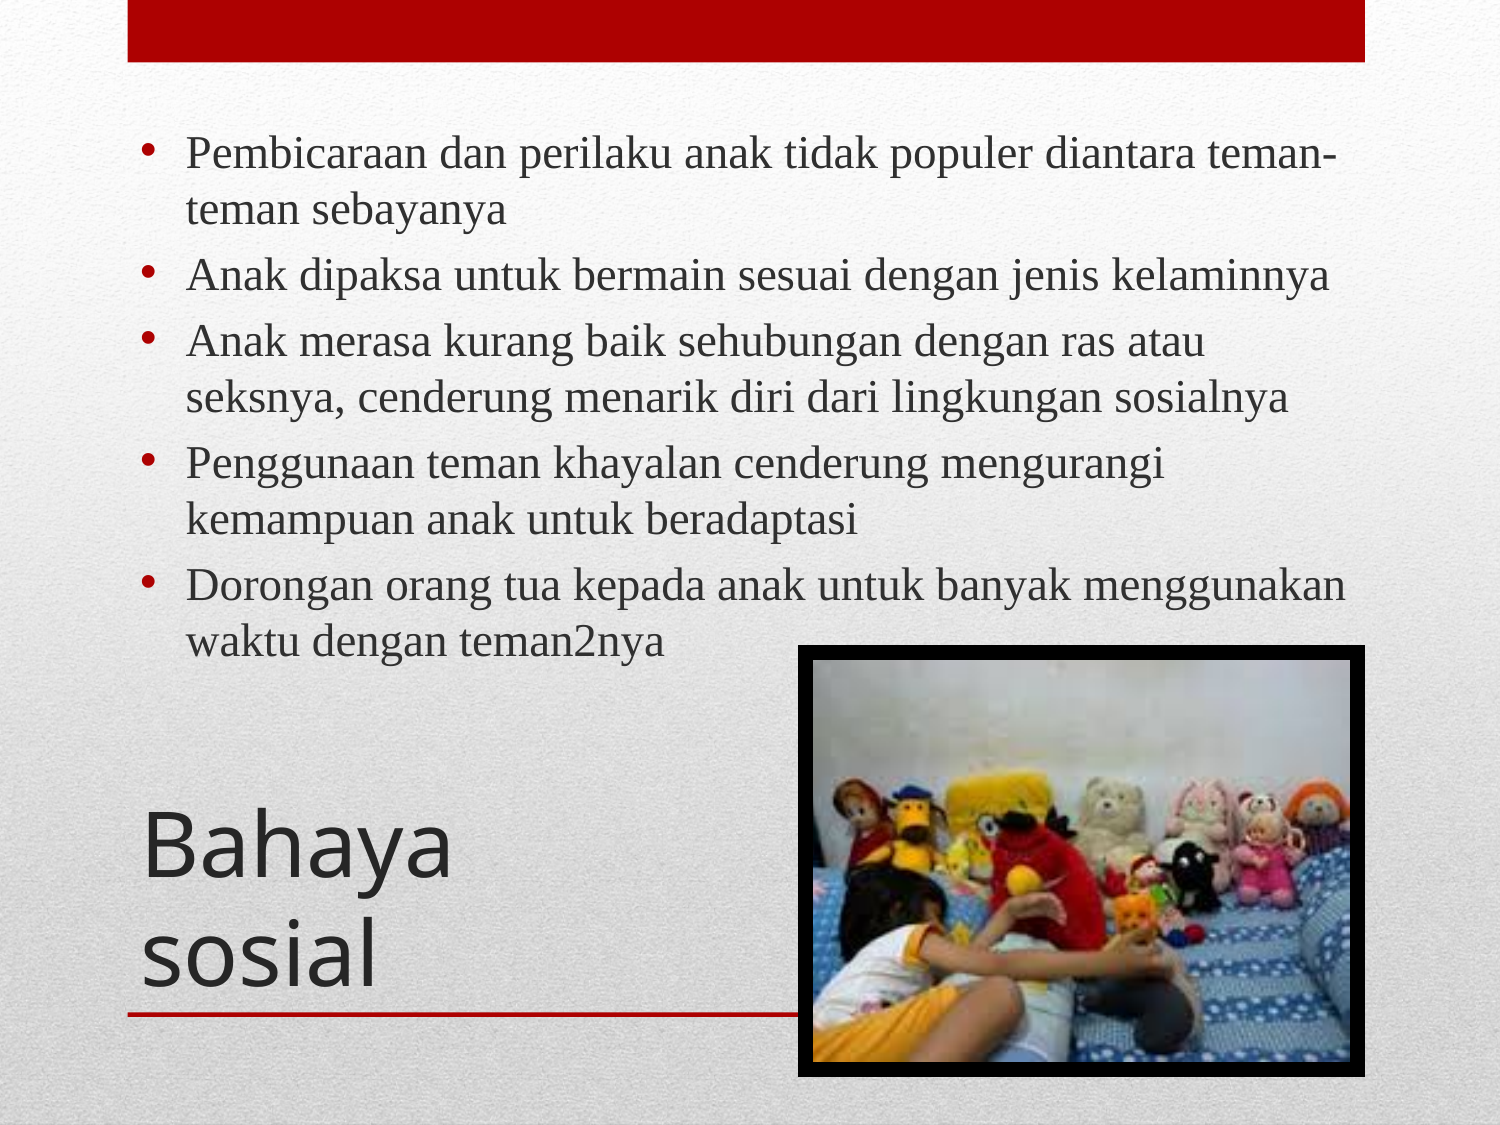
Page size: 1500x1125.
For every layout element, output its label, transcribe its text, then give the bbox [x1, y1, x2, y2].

title Bahaya sosial [125, 750, 500, 1013]
picture [811, 659, 1351, 1064]
list Pembicaraan dan perilaku anak tidak populer diantara teman-teman sebayanya Anak dipaksa untuk bermain sesuai dengan jenis kelaminnya Anak merasa kurang baik sehubungan dengan ras atau seksnya, cenderung menarik diri dari lingkungan sosialnya Penggunaan teman khayalan cenderung mengurangi kemampuan anak untuk beradaptasi Dorongan orang tua kepada anak untuk banyak menggunakan waktu dengan teman2nya [125, 75, 1363, 713]
